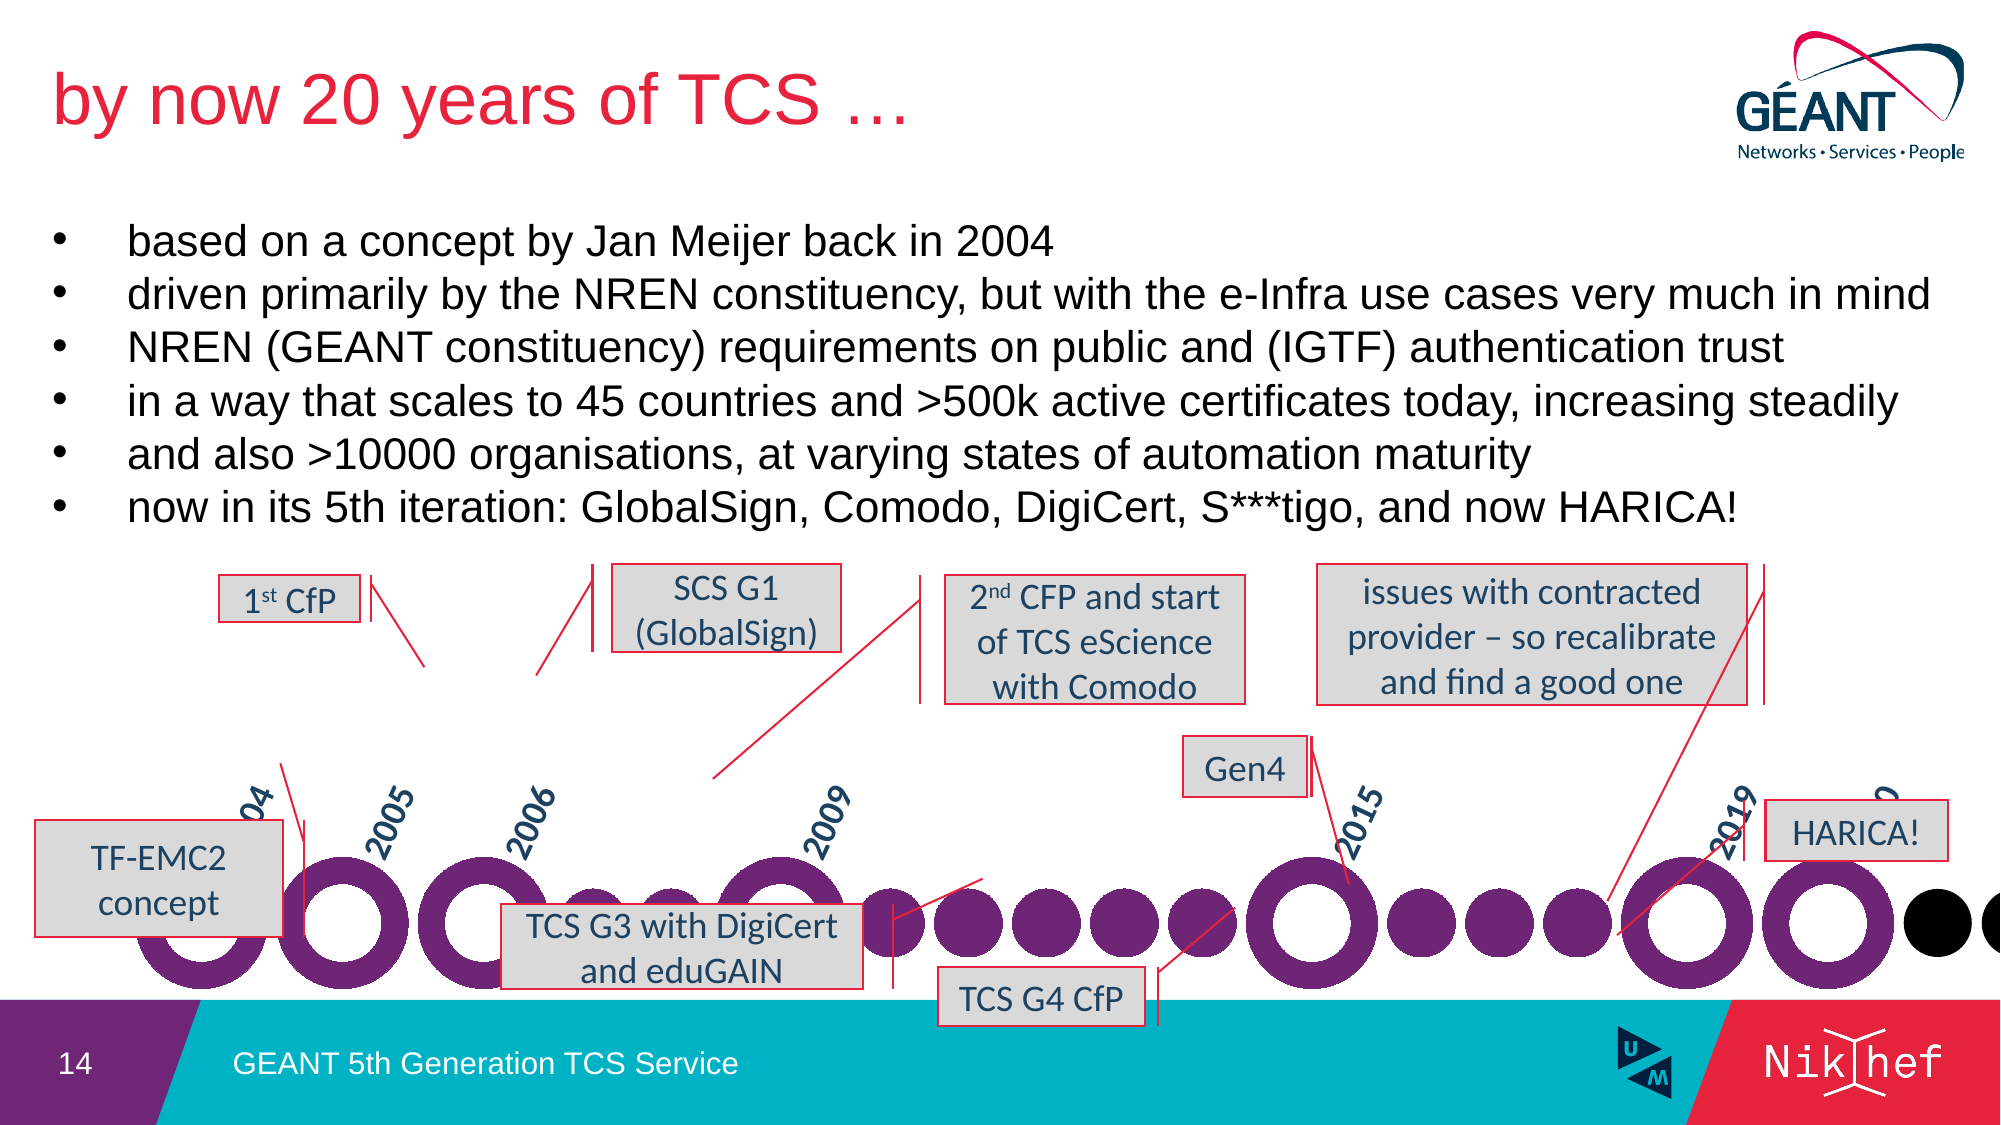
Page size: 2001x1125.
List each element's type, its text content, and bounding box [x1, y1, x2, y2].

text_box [34, 563, 1872, 1027]
list by now 20 years of TCS … [51, 51, 1735, 141]
picture [1735, 31, 1964, 162]
list based on a concept by Jan Meijer back in 2004 driven primarily by the NREN constituency, but with the e-Infra use cases very much in mind NREN (GEANT constituency) requirements on public and (IGTF) authentication trust in a way that scales to 45 countries and >500k active certificates today, increasing steadily and also >10000 organisations, at varying states of automation maturity now in its 5th iteration: GlobalSign, Comodo, DigiCert, S***tigo, and now HARICA! [51, 211, 1949, 950]
footer GEANT 5th Generation TCS Service [217, 1027, 1658, 1118]
slide_number 14 [57, 1043, 97, 1082]
text_box HARICA! [1872, 799, 1948, 861]
picture [1766, 1028, 1941, 1097]
